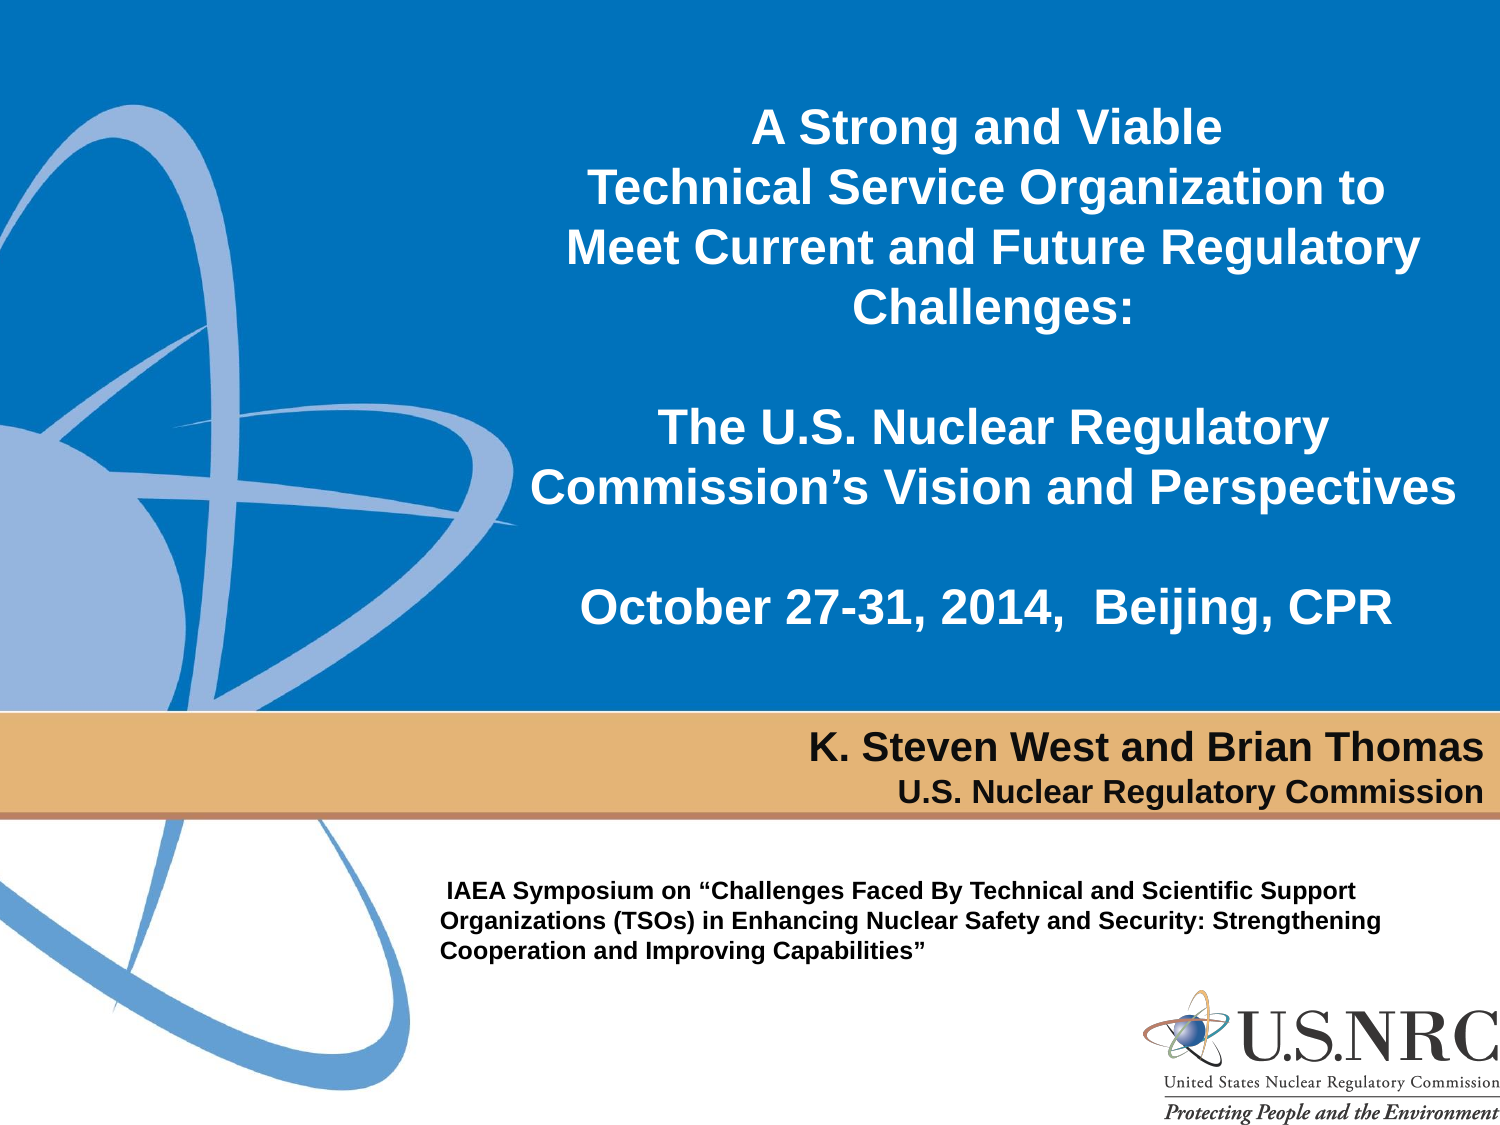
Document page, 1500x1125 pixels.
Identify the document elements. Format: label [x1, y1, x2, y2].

list [0, 0, 1500, 1125]
picture [1142, 990, 1500, 1125]
